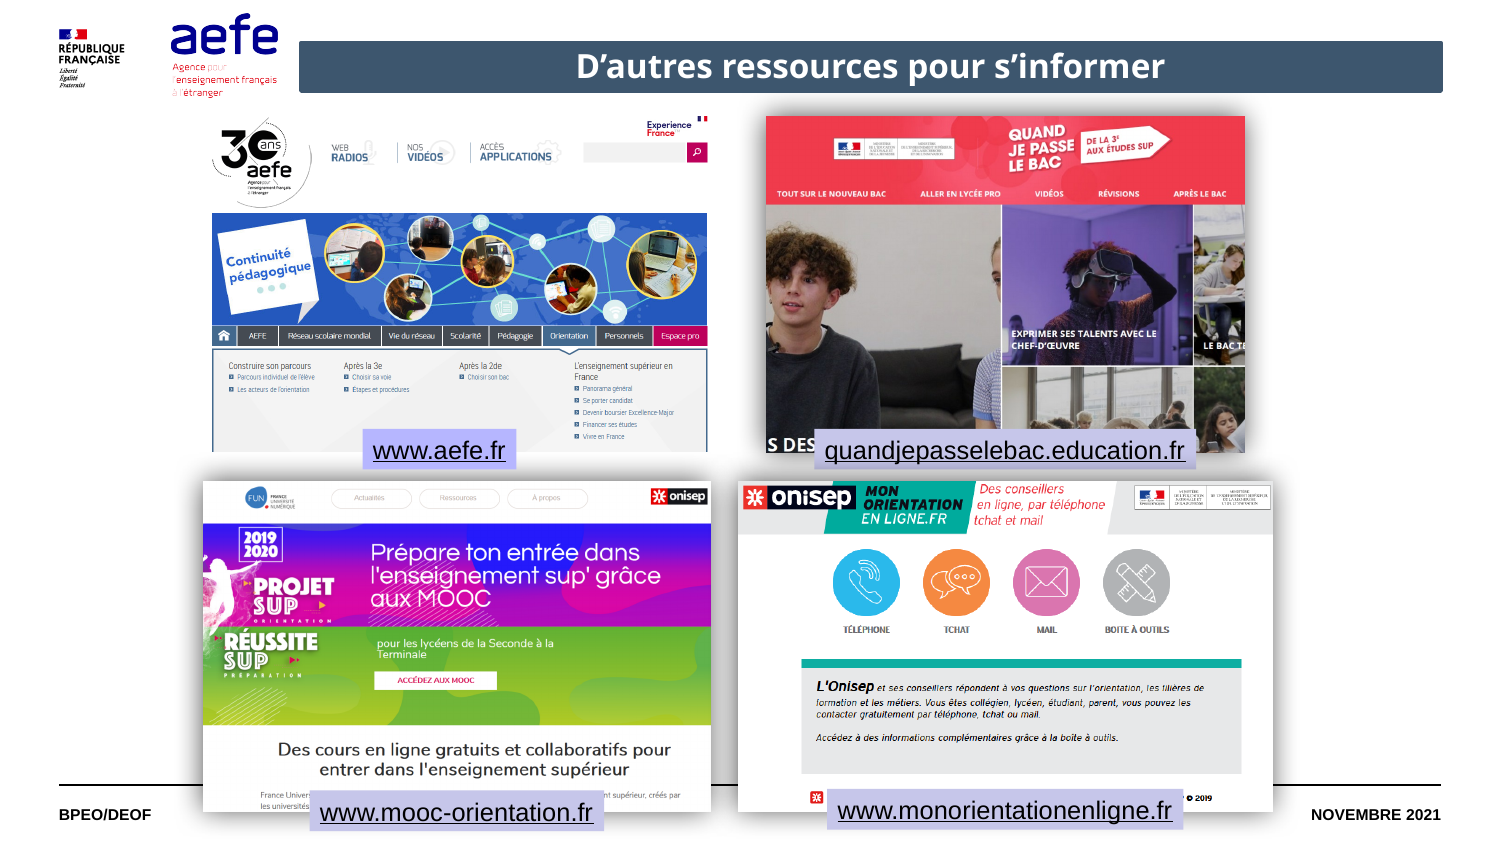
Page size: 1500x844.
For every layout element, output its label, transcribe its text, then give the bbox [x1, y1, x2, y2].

picture [171, 13, 278, 98]
picture [47, 17, 136, 107]
picture [205, 116, 711, 453]
text_box www.monorientationenligne.fr [1028, 820, 1185, 832]
picture [765, 116, 1245, 453]
picture [203, 481, 711, 812]
text_box www.aefe.fr [360, 460, 518, 472]
text_box D’autres ressources pour s’informer [299, 41, 1443, 93]
picture [737, 481, 1273, 812]
footer BPEO/DEOF [59, 784, 1028, 844]
slide_number Novembre 2021 [1249, 784, 1441, 844]
